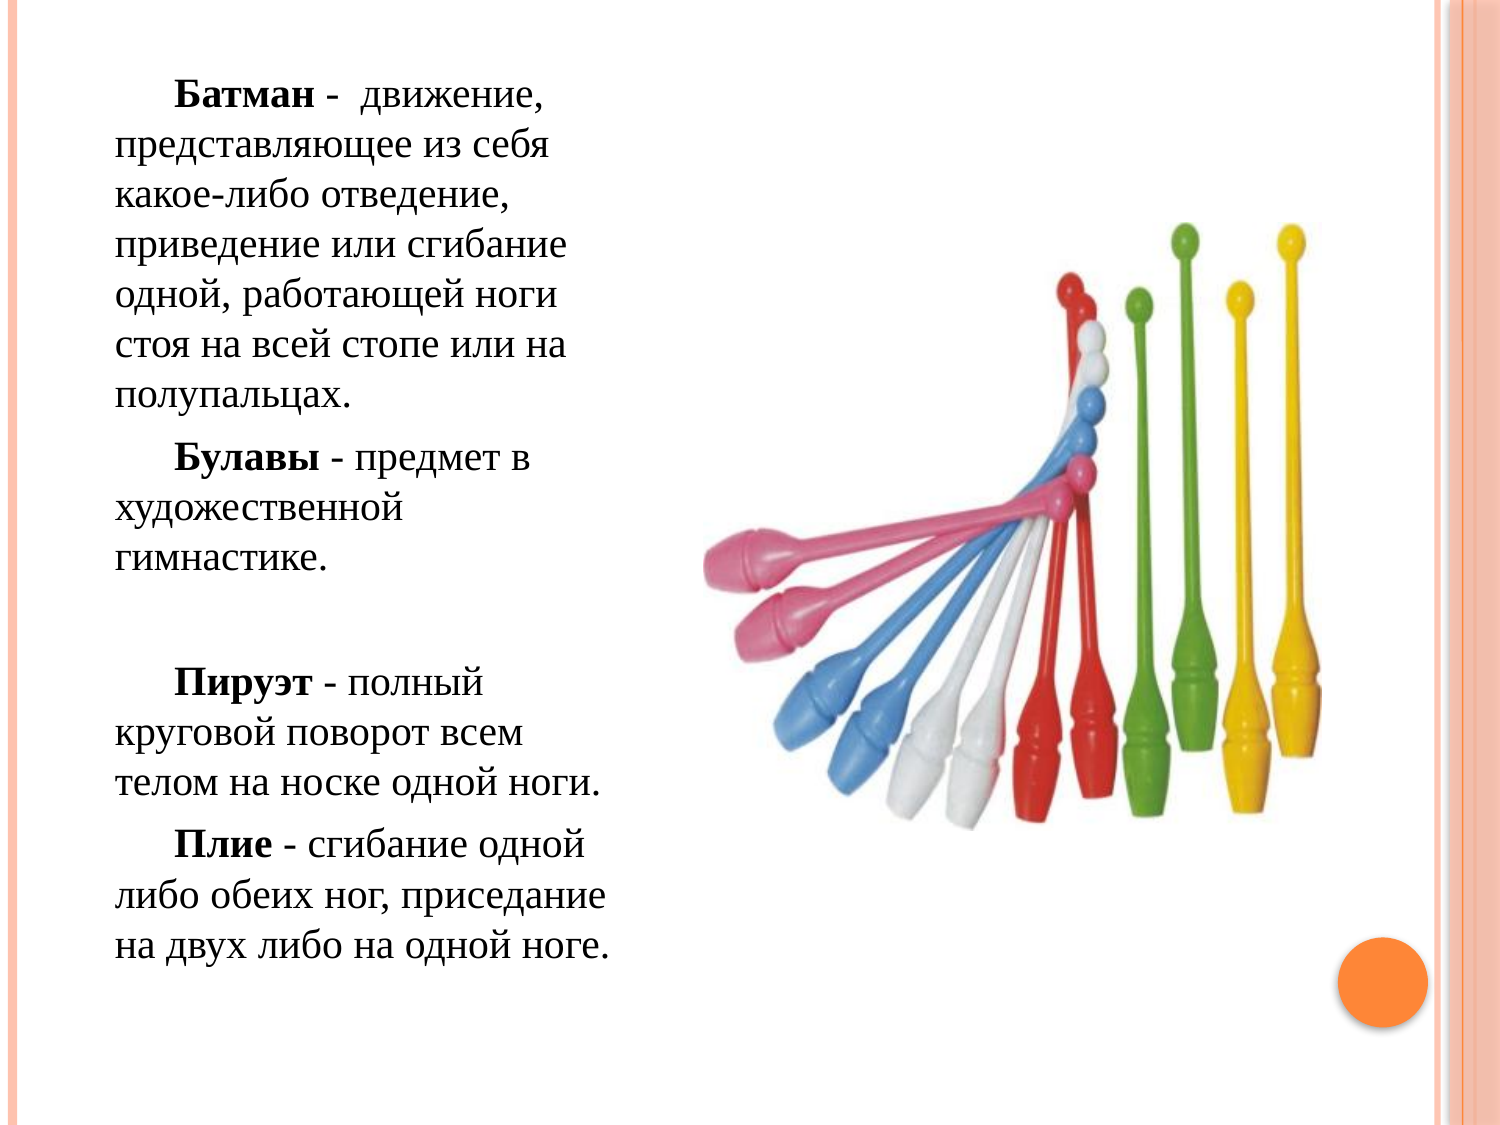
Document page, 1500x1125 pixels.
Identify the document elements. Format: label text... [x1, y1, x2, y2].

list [702, 222, 1322, 832]
list Батман - движение, представляющее из себя какое-либо отведение, приведение или сгибание одной, работающей ноги стоя на всей стопе или на полупальцах. Булавы - предмет в художественной гимнастике. Пируэт - полный круговой поворот всем телом на носке одной ноги. Плие - сгибание одной либо обеих ног, приседание на двух либо на одной ноге. [70, 58, 633, 1013]
